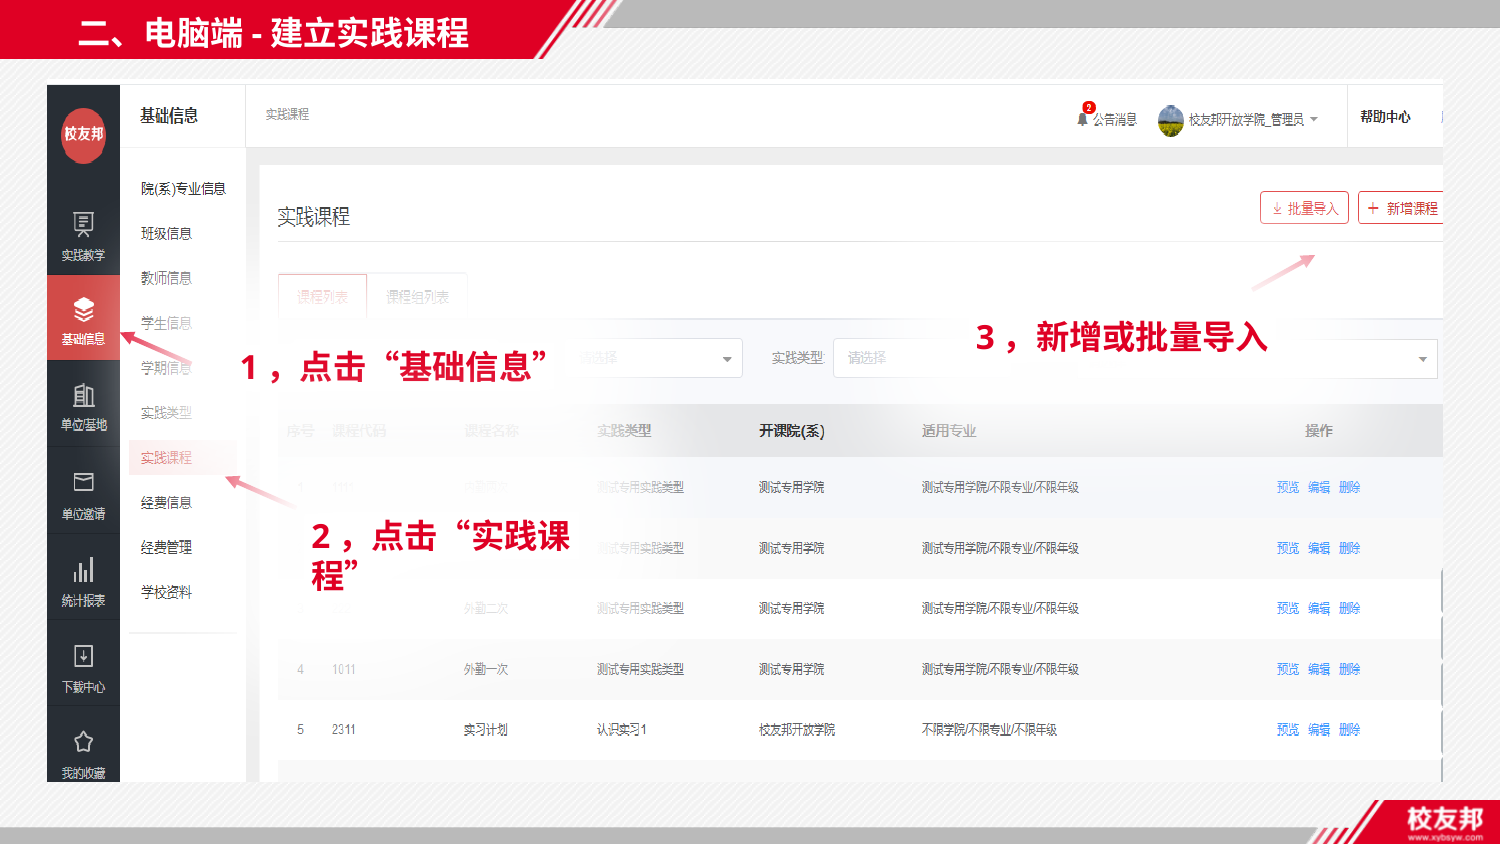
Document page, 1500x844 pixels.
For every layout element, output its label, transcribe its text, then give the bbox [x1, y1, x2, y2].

picture [0, 0, 1500, 844]
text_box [1252, 254, 1316, 290]
text_box 二、电脑端-建立实践课程 [62, 4, 537, 60]
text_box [224, 476, 297, 509]
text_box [119, 332, 192, 364]
